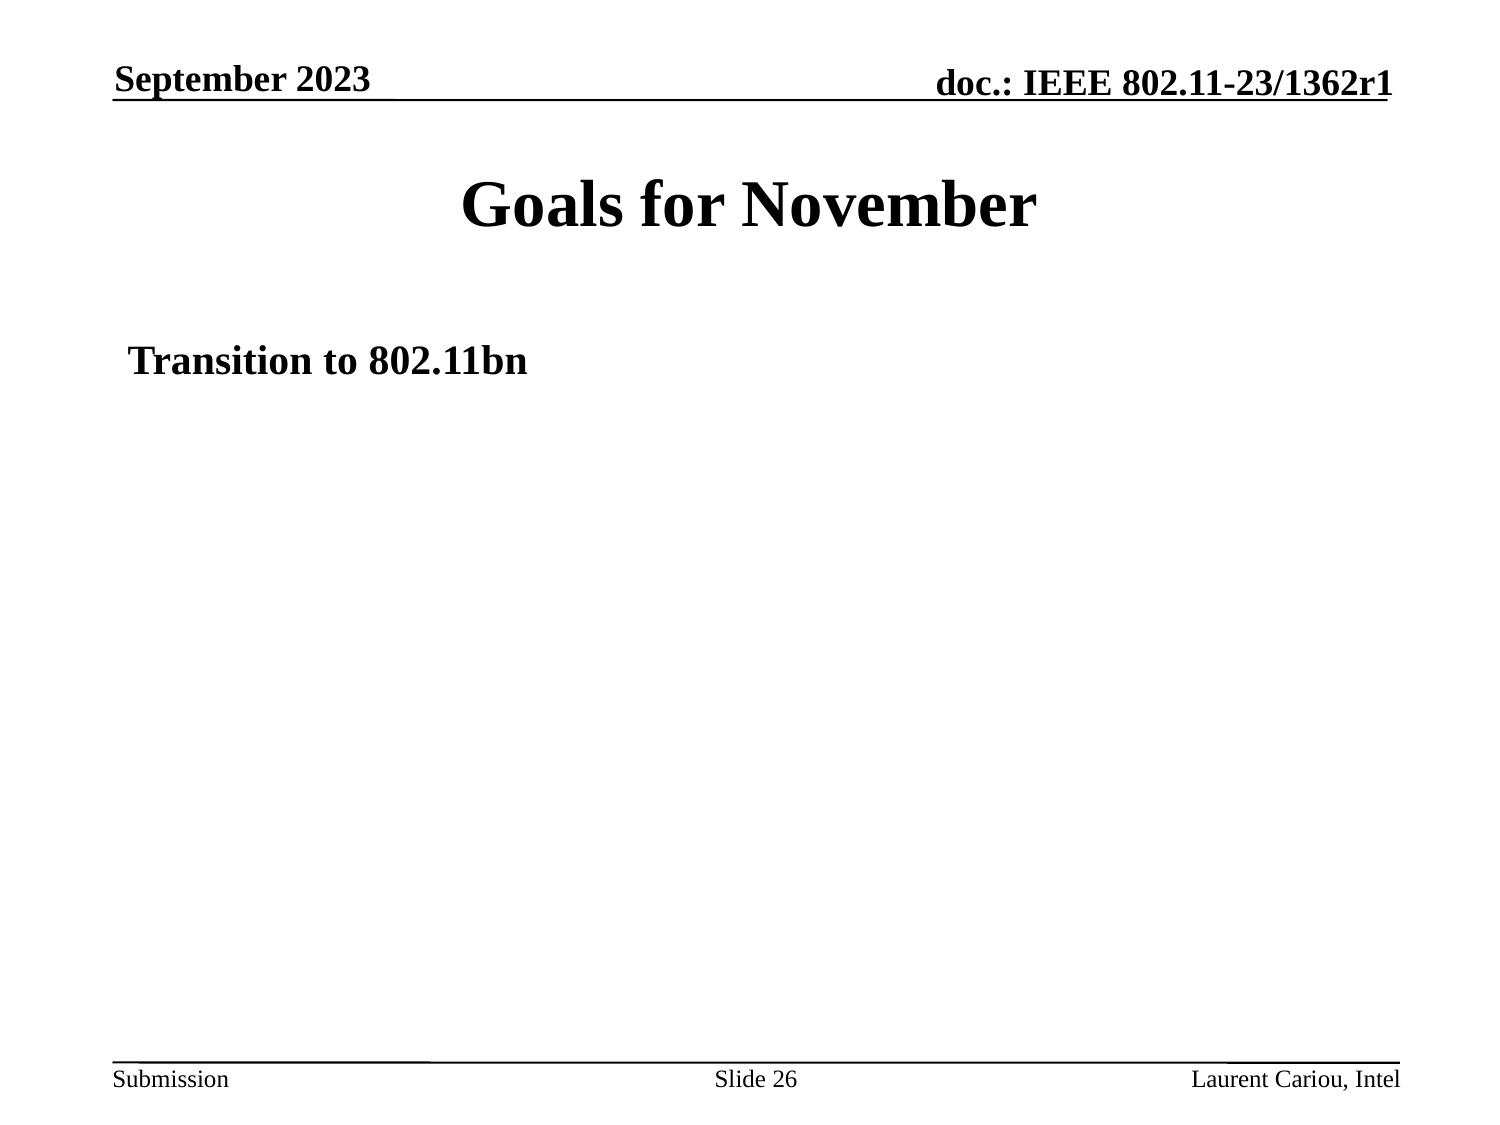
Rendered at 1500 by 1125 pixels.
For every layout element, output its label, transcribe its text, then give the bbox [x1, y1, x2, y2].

list Transition to 802.11bn [112, 324, 1388, 1000]
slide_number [114, 54, 423, 100]
footer Laurent Cariou, Intel [878, 1061, 1402, 1093]
slide_number Slide 26 [712, 1061, 800, 1123]
title Goals for November [112, 112, 1388, 288]
